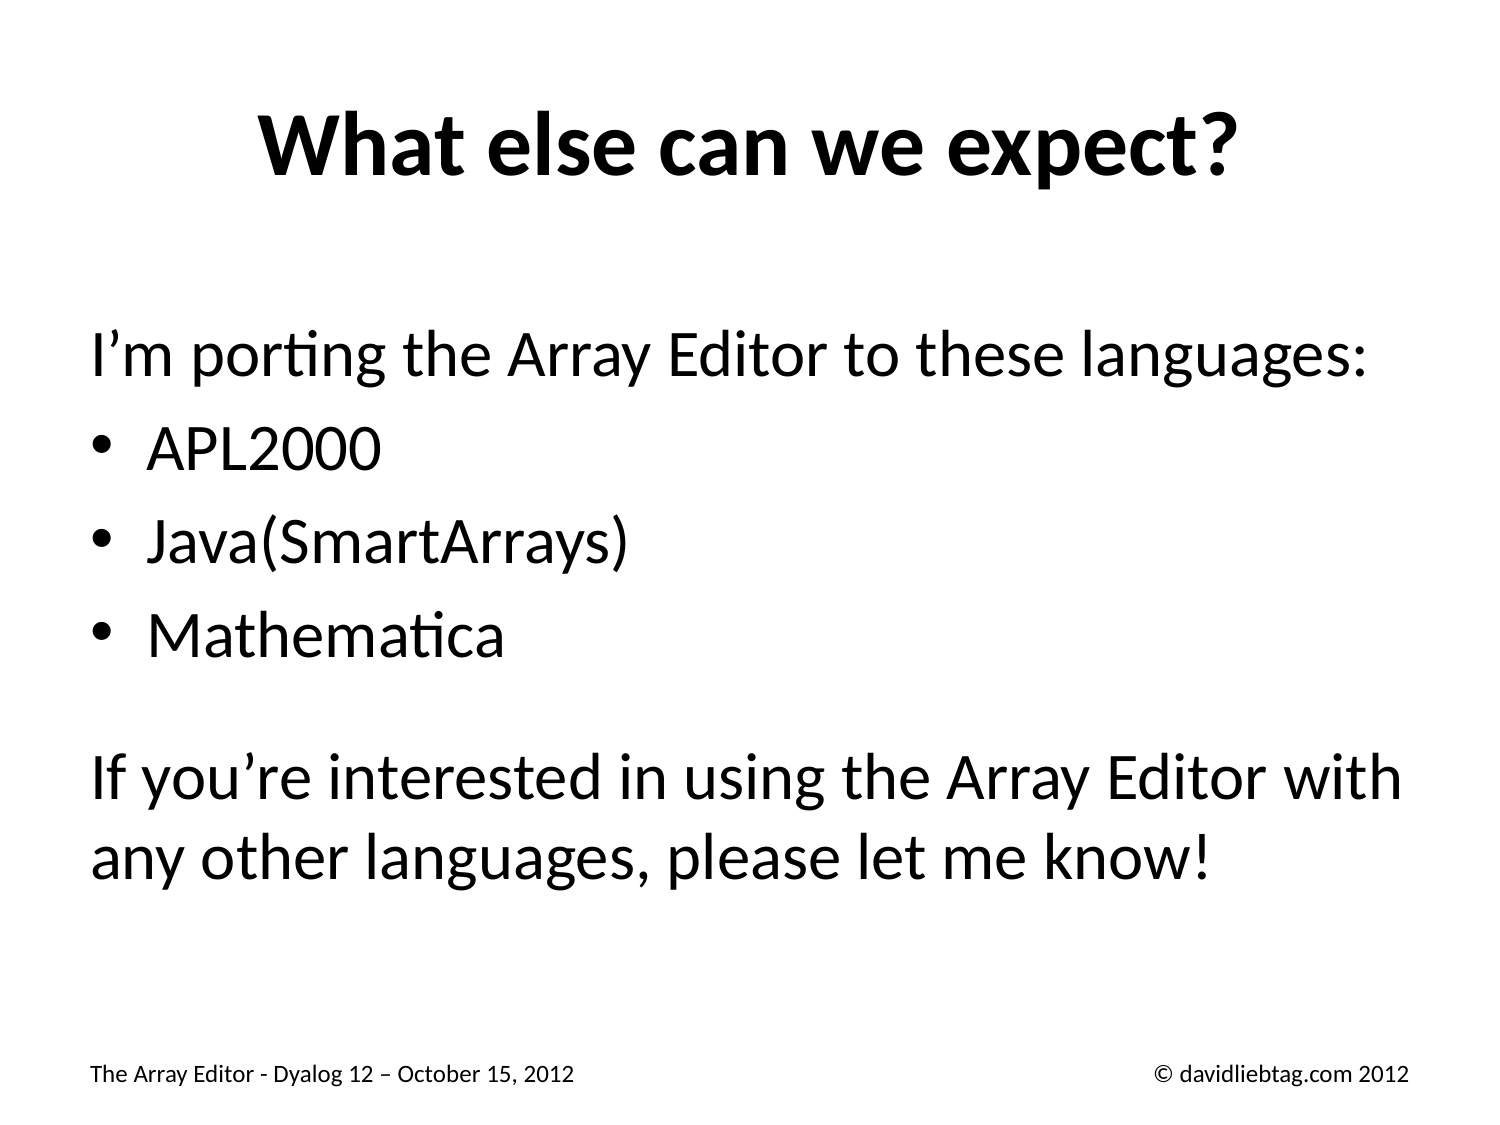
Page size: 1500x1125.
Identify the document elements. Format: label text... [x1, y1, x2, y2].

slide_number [75, 1042, 1038, 1103]
title What else can we expect? [75, 45, 1425, 233]
list I’m porting the Array Editor to these languages: APL2000 Java(SmartArrays) Mathematica If you’re interested in using the Array Editor with any other languages, please let me know! [75, 262, 1425, 1005]
footer © davidliebtag.com 2012 [1100, 1042, 1425, 1103]
